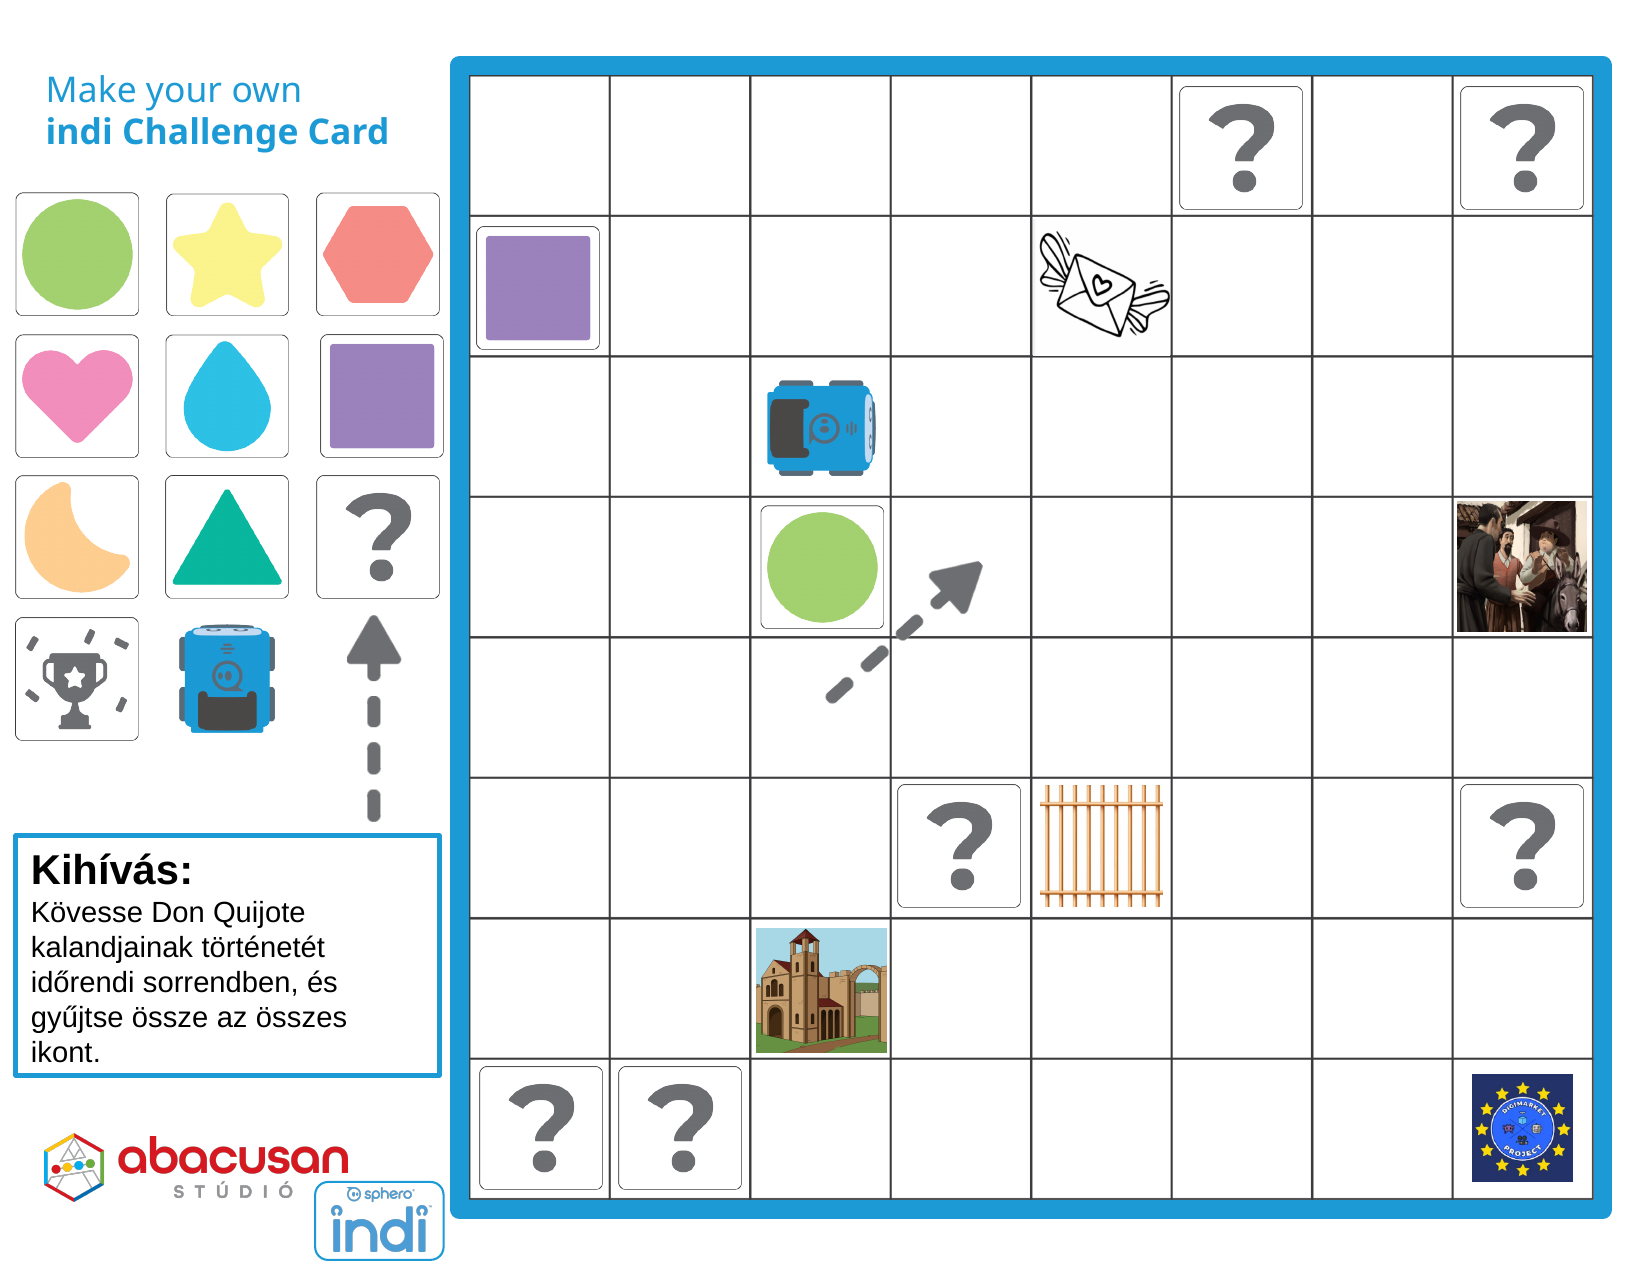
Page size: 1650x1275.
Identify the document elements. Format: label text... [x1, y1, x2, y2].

picture [165, 475, 289, 600]
picture [15, 192, 140, 317]
picture [165, 334, 290, 458]
picture [15, 616, 139, 741]
picture [15, 475, 139, 600]
picture [179, 624, 275, 733]
picture [44, 1133, 348, 1202]
picture [346, 615, 403, 830]
picture [319, 333, 444, 458]
picture [331, 1187, 432, 1252]
picture [316, 192, 440, 316]
text_box Kihívás: Kövesse Don Quijote kalandjainak történetét időrendi sorrendben, és gyűjtse össze az összes ikont. [15, 835, 440, 1076]
picture [316, 475, 440, 600]
picture [469, 75, 1594, 1200]
picture [15, 334, 139, 458]
picture [166, 192, 289, 316]
